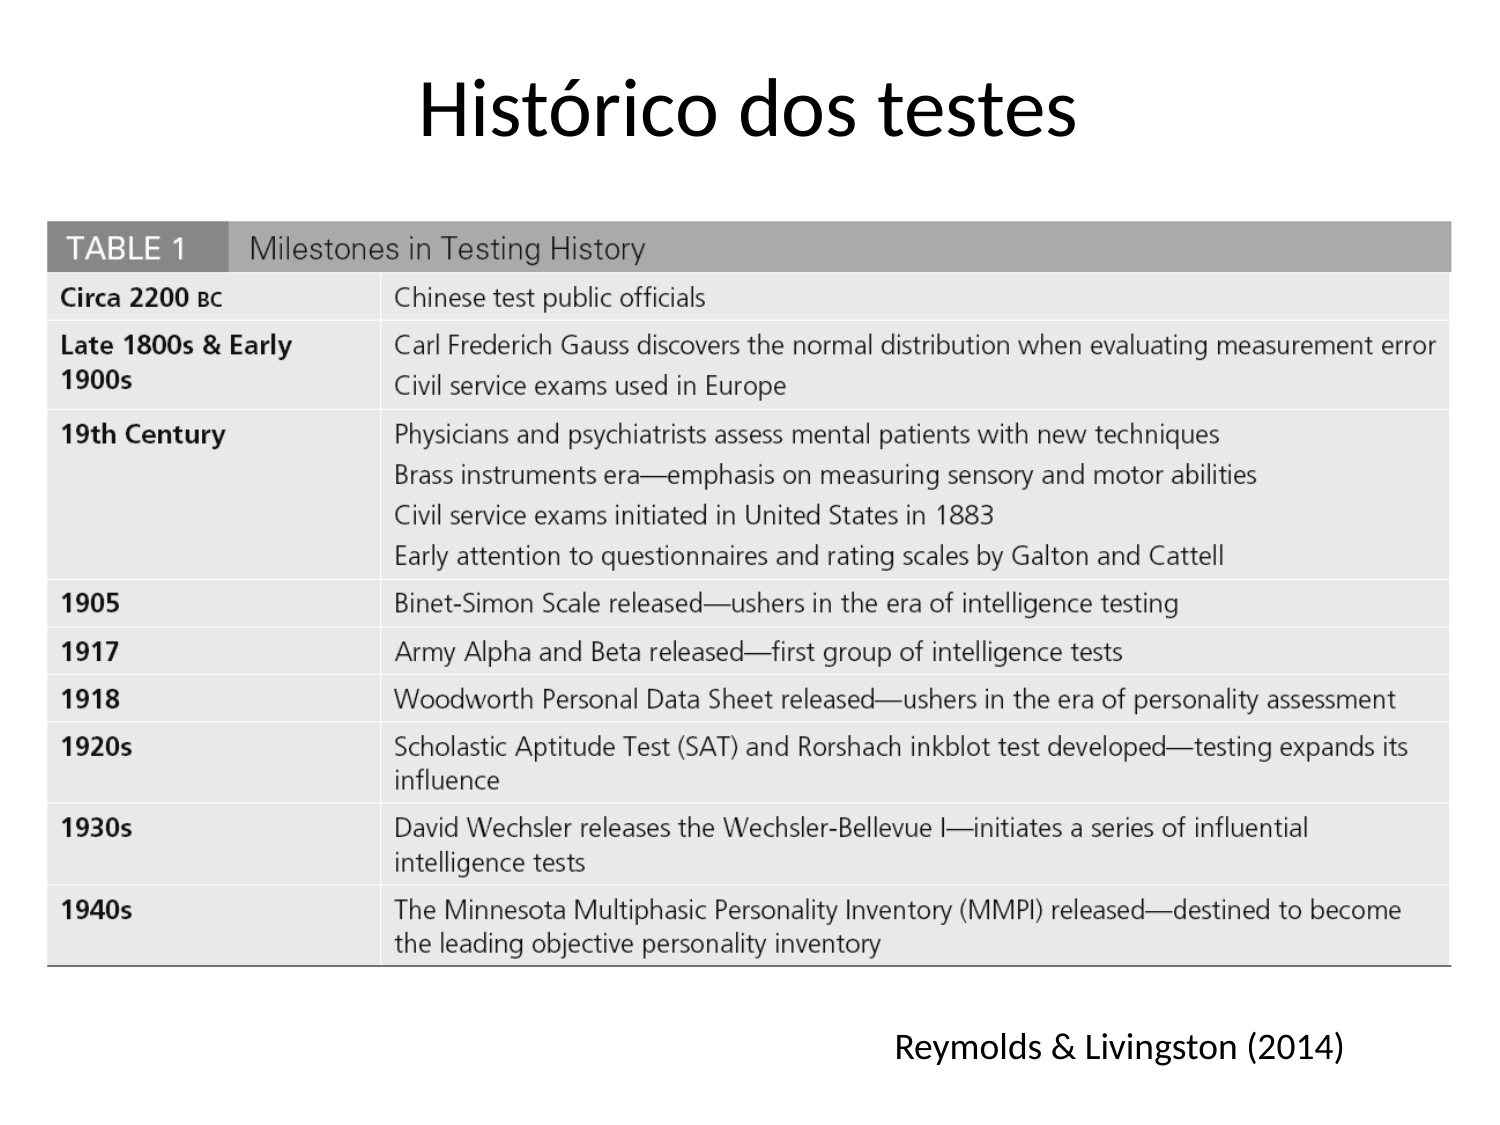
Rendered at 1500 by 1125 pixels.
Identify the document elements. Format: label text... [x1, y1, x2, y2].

text_box Reymolds & Livingston (2014) [879, 1014, 1388, 1075]
title Histórico dos testes [75, 45, 1424, 161]
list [44, 219, 1455, 969]
